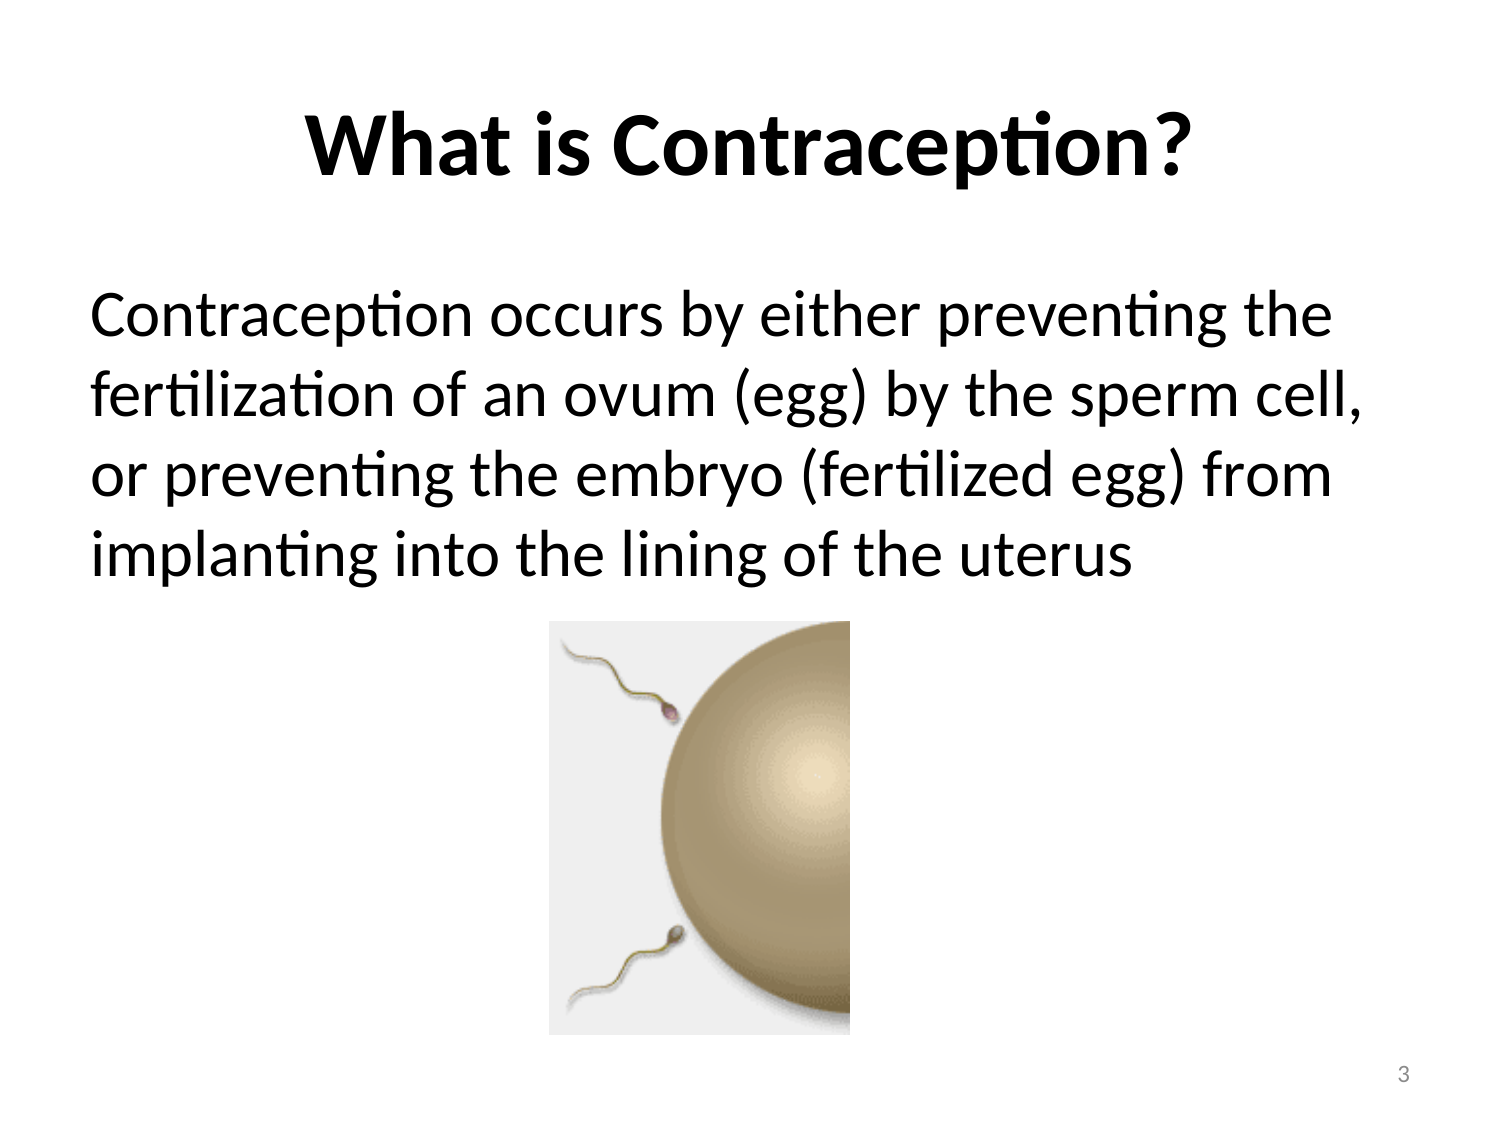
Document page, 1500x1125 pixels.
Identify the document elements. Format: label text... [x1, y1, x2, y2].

list Contraception occurs by either preventing the fertilization of an ovum (egg) by the sperm cell, or preventing the embryo (fertilized egg) from implanting into the lining of the uterus [75, 262, 1425, 1005]
picture [548, 621, 851, 1036]
slide_number 3 [1074, 1042, 1425, 1103]
title What is Contraception? [75, 45, 1425, 233]
